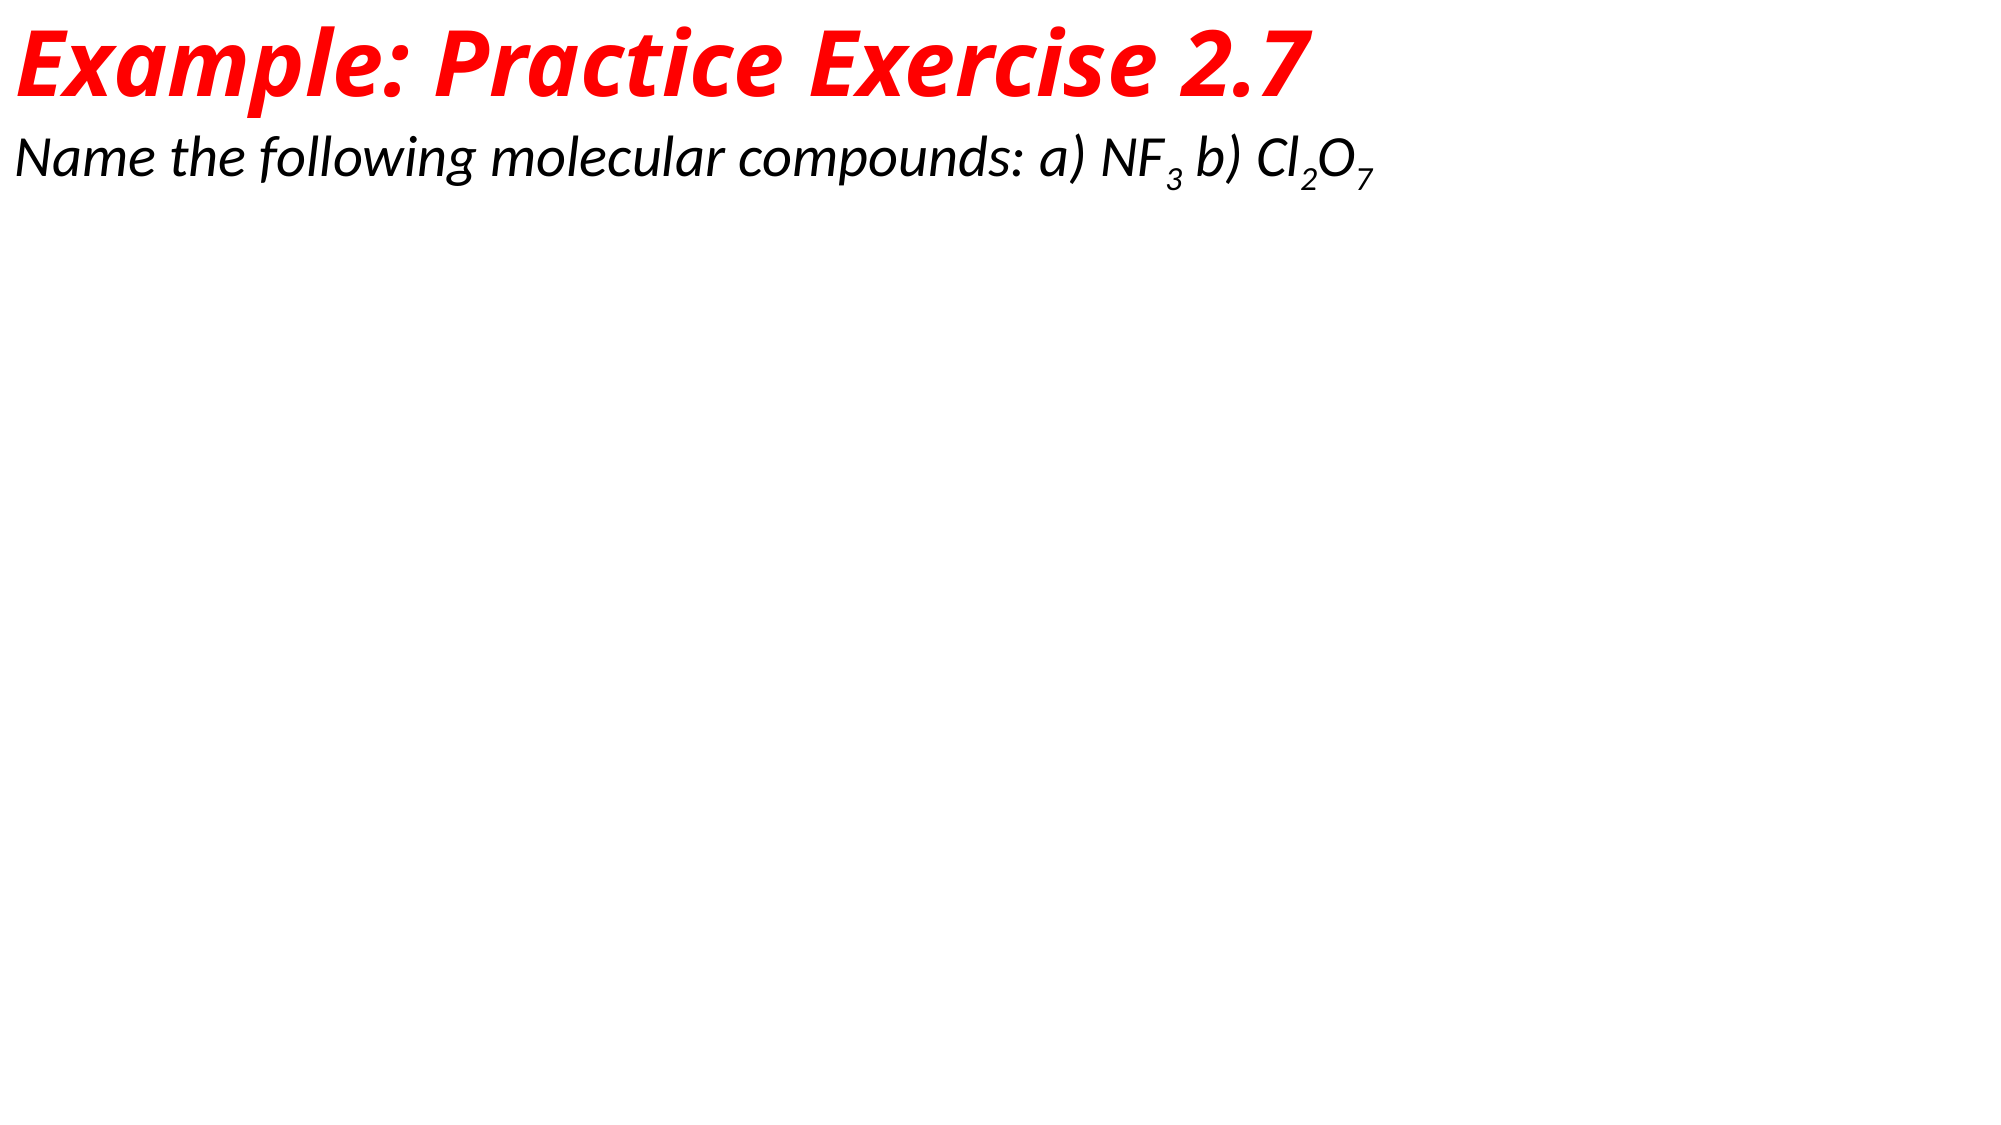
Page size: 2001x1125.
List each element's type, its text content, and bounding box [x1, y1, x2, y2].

text_box Name the following molecular compounds: a) NF3 b) Cl2O7 [0, 110, 1975, 205]
title Example: Practice Exercise 2.7 [0, 0, 1725, 110]
